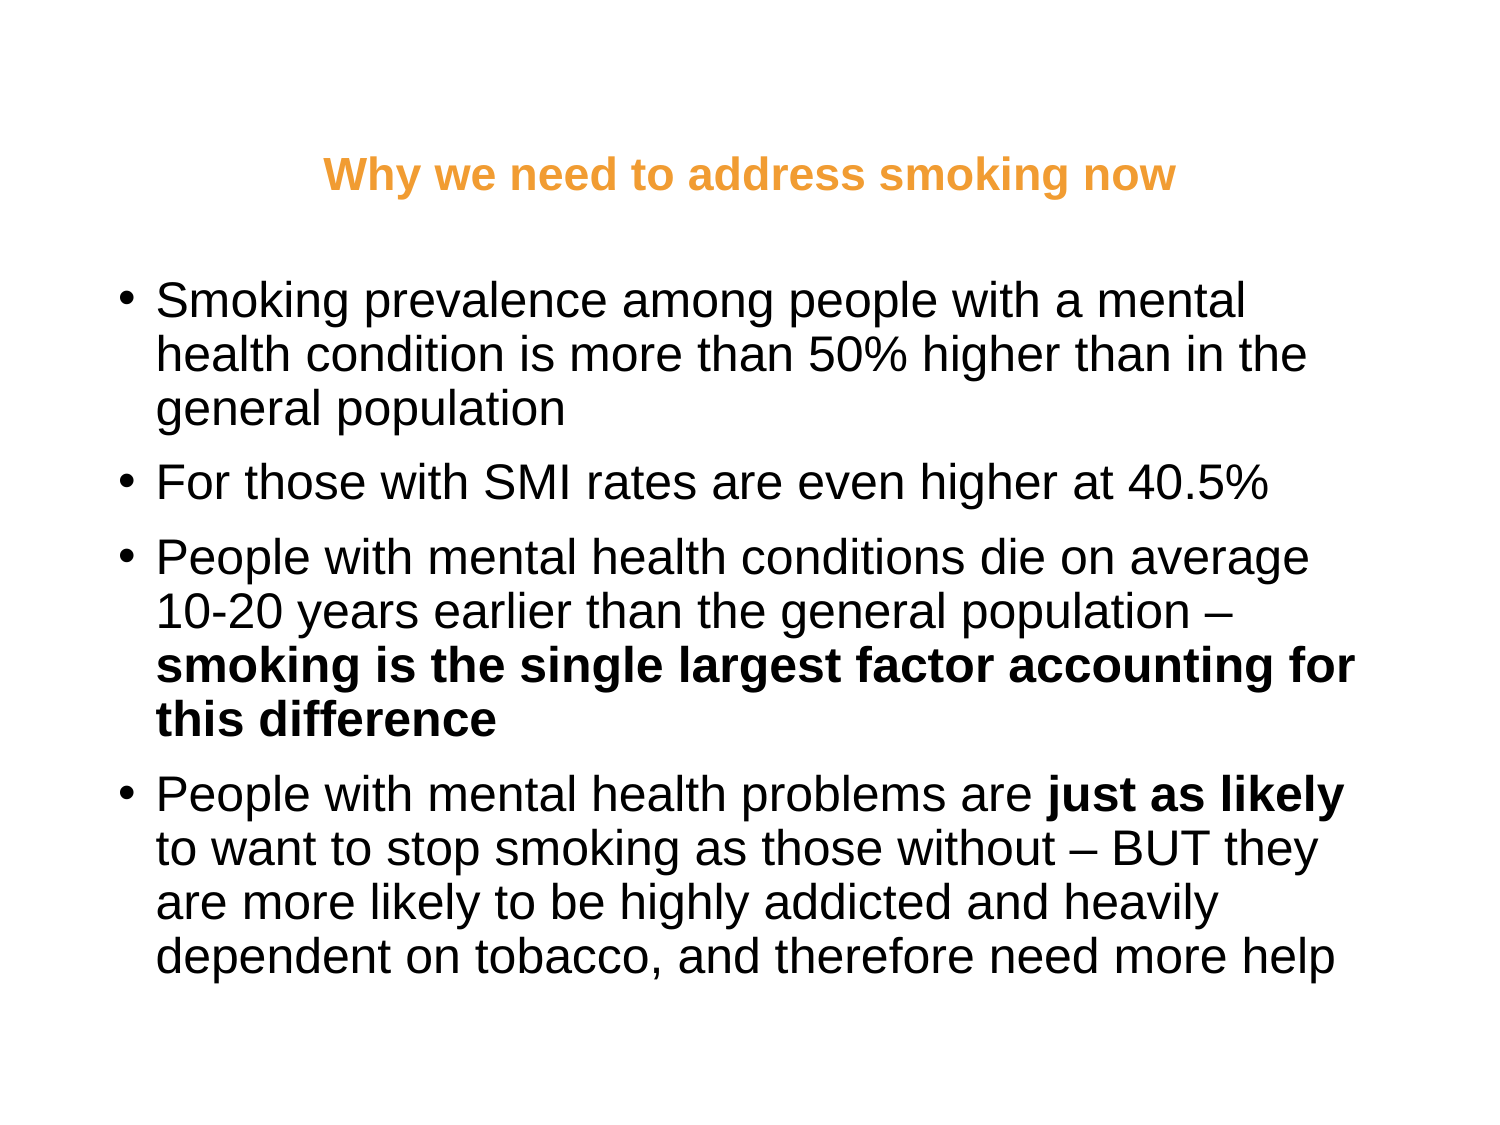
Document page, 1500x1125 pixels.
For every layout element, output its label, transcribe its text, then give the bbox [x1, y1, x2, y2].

title Why we need to address smoking now [256, 111, 1244, 208]
list Smoking prevalence among people with a mental health condition is more than 50% higher than in the general population For those with SMI rates are even higher at 40.5% People with mental health conditions die on average 10-20 years earlier than the general population – smoking is the single largest factor accounting for this difference People with mental health problems are just as likely to want to stop smoking as those without – BUT they are more likely to be highly addicted and heavily dependent on tobacco, and therefore need more help [103, 266, 1397, 1073]
